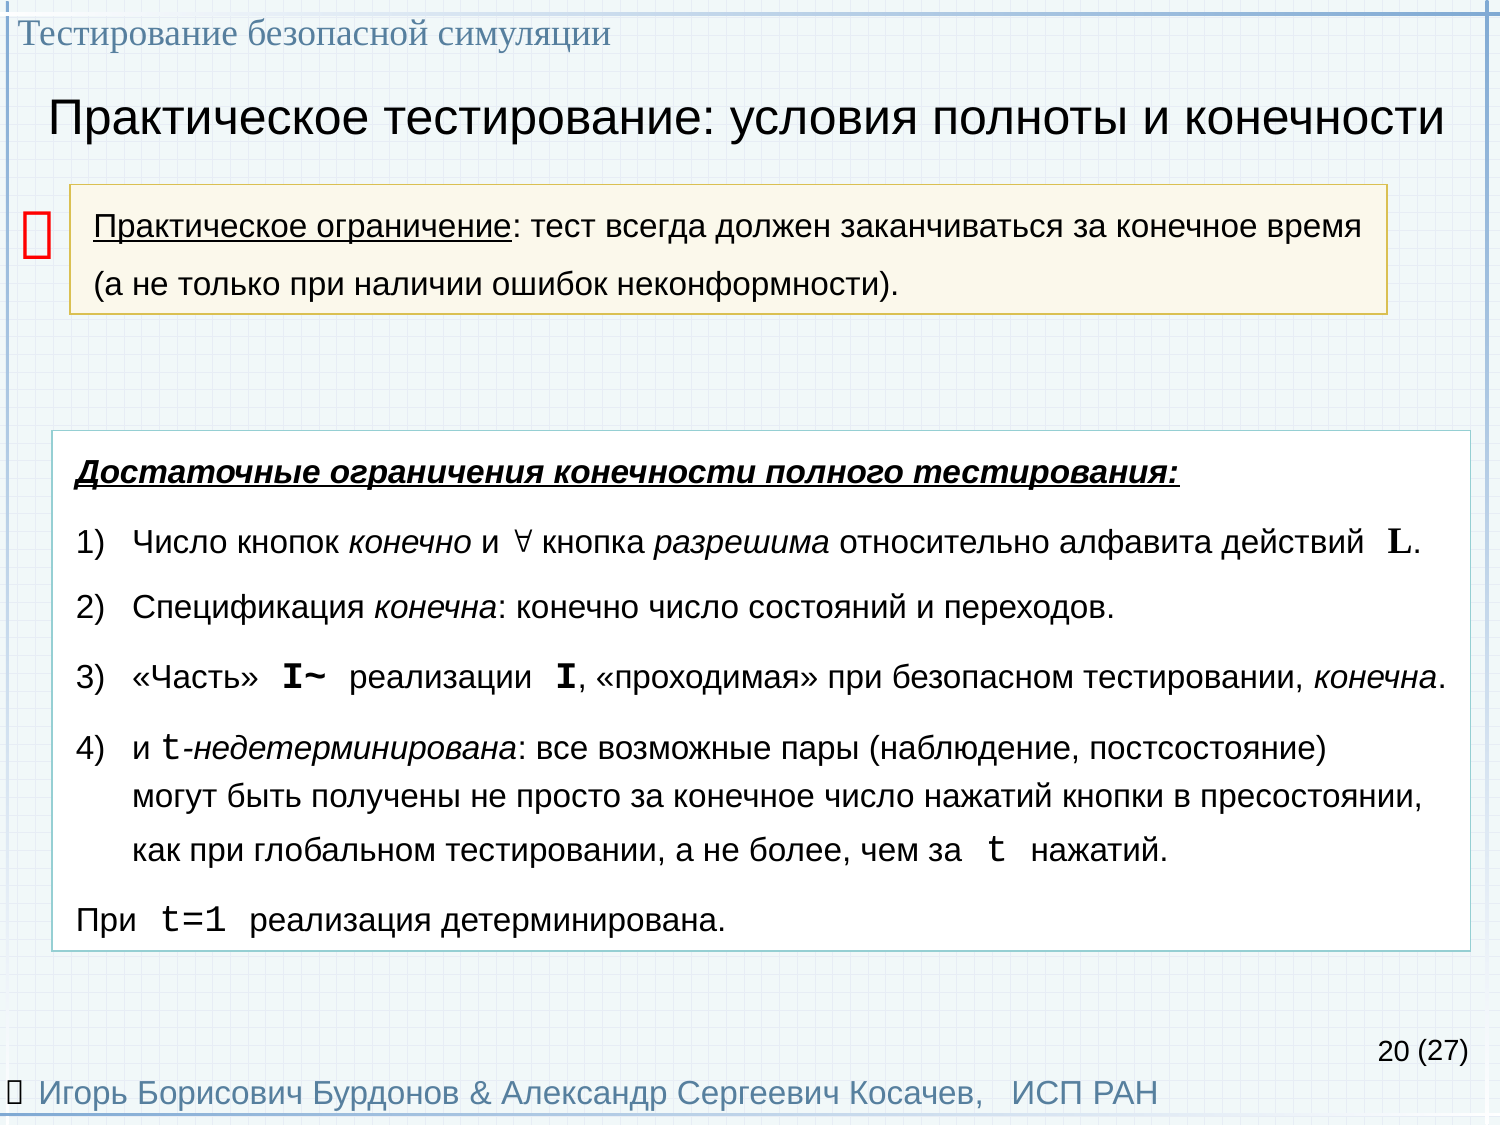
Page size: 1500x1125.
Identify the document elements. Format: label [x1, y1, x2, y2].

text_box [0, 0, 1500, 1125]
